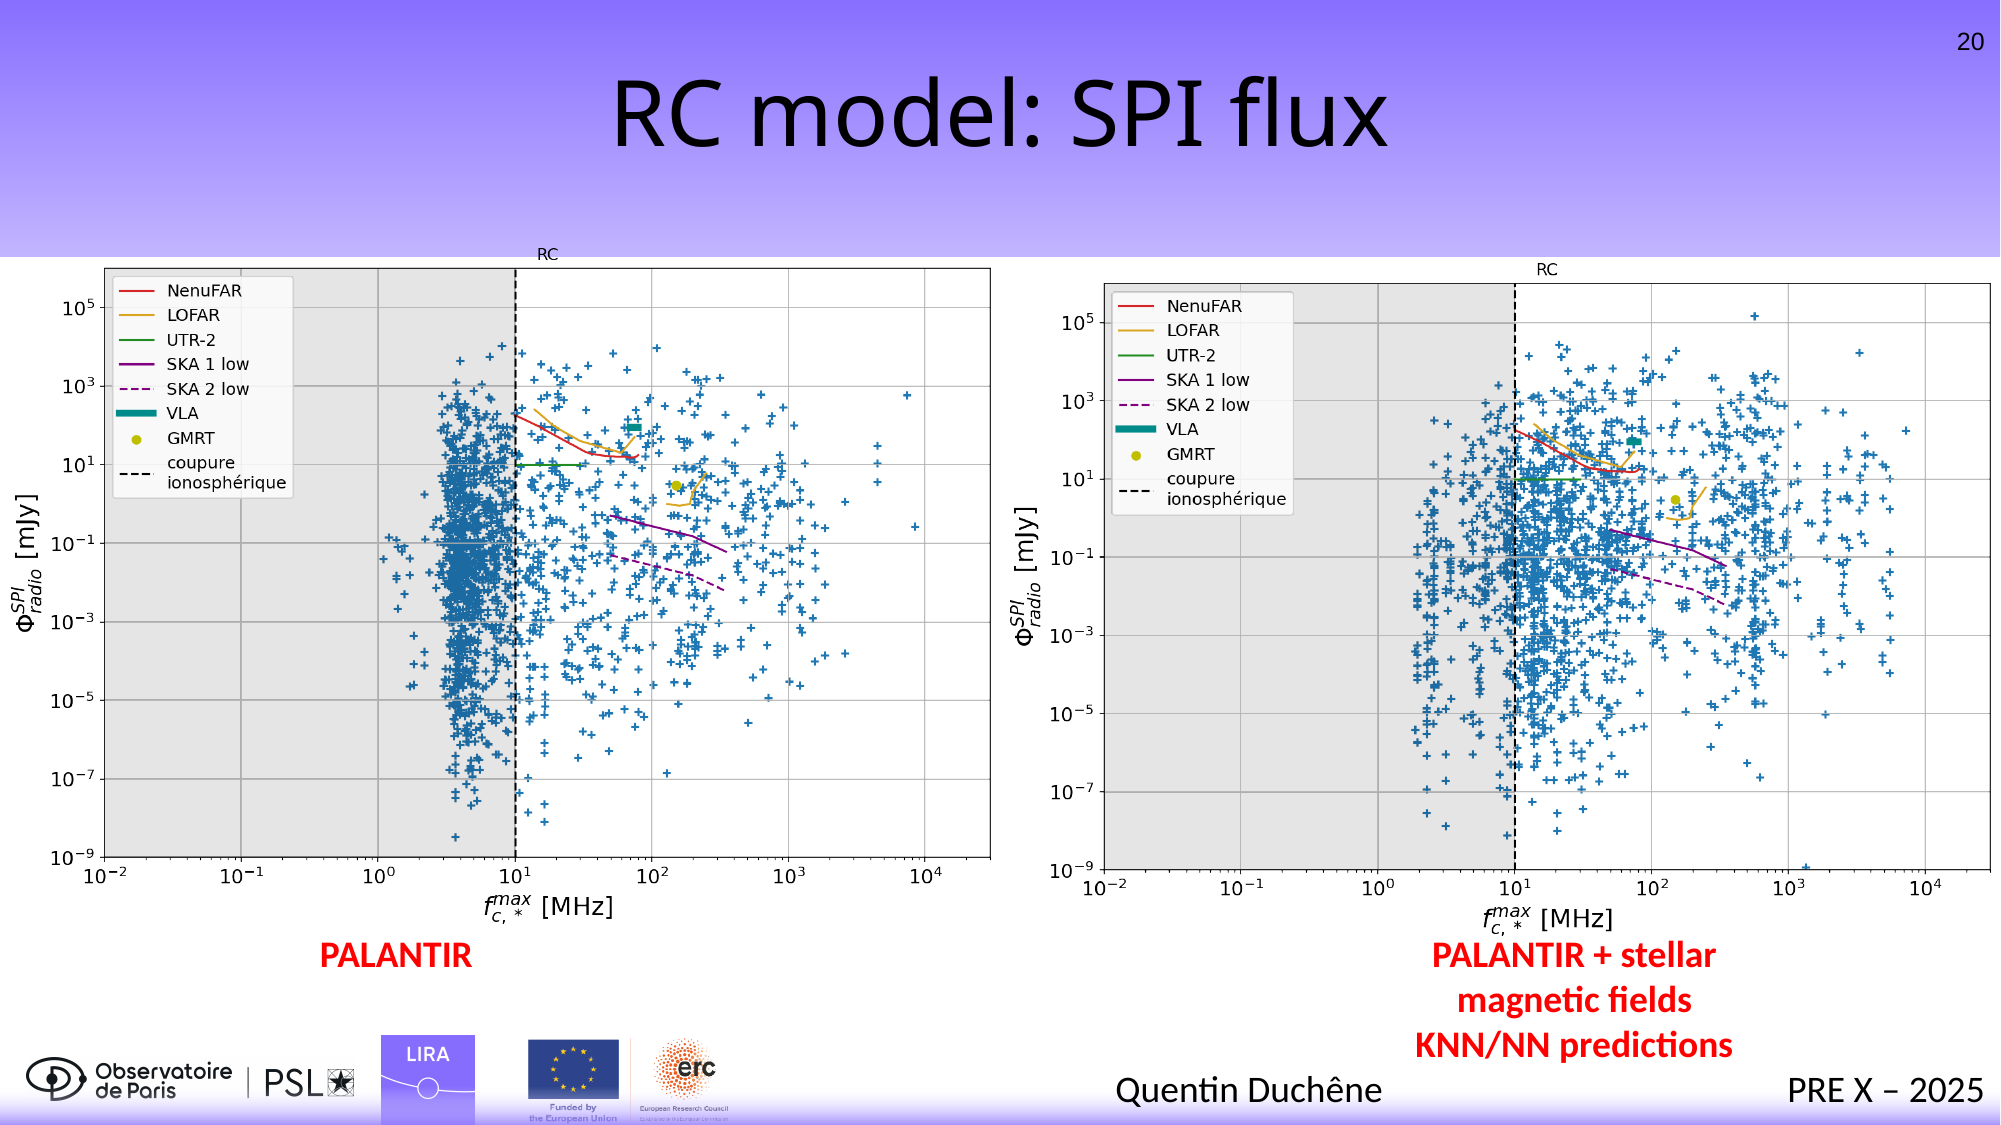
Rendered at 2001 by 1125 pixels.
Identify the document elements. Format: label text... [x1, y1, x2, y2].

text_box PALANTIR + stellar magnetic fields KNN/NN predictions [1378, 948, 1771, 1073]
picture [0, 237, 2000, 948]
picture [381, 1035, 475, 1090]
picture [503, 992, 748, 1090]
text_box PALANTIR [74, 936, 718, 983]
slide_number 20 [1918, 5, 2000, 76]
title RC model: SPI flux [136, 7, 1863, 226]
picture [26, 1057, 354, 1090]
